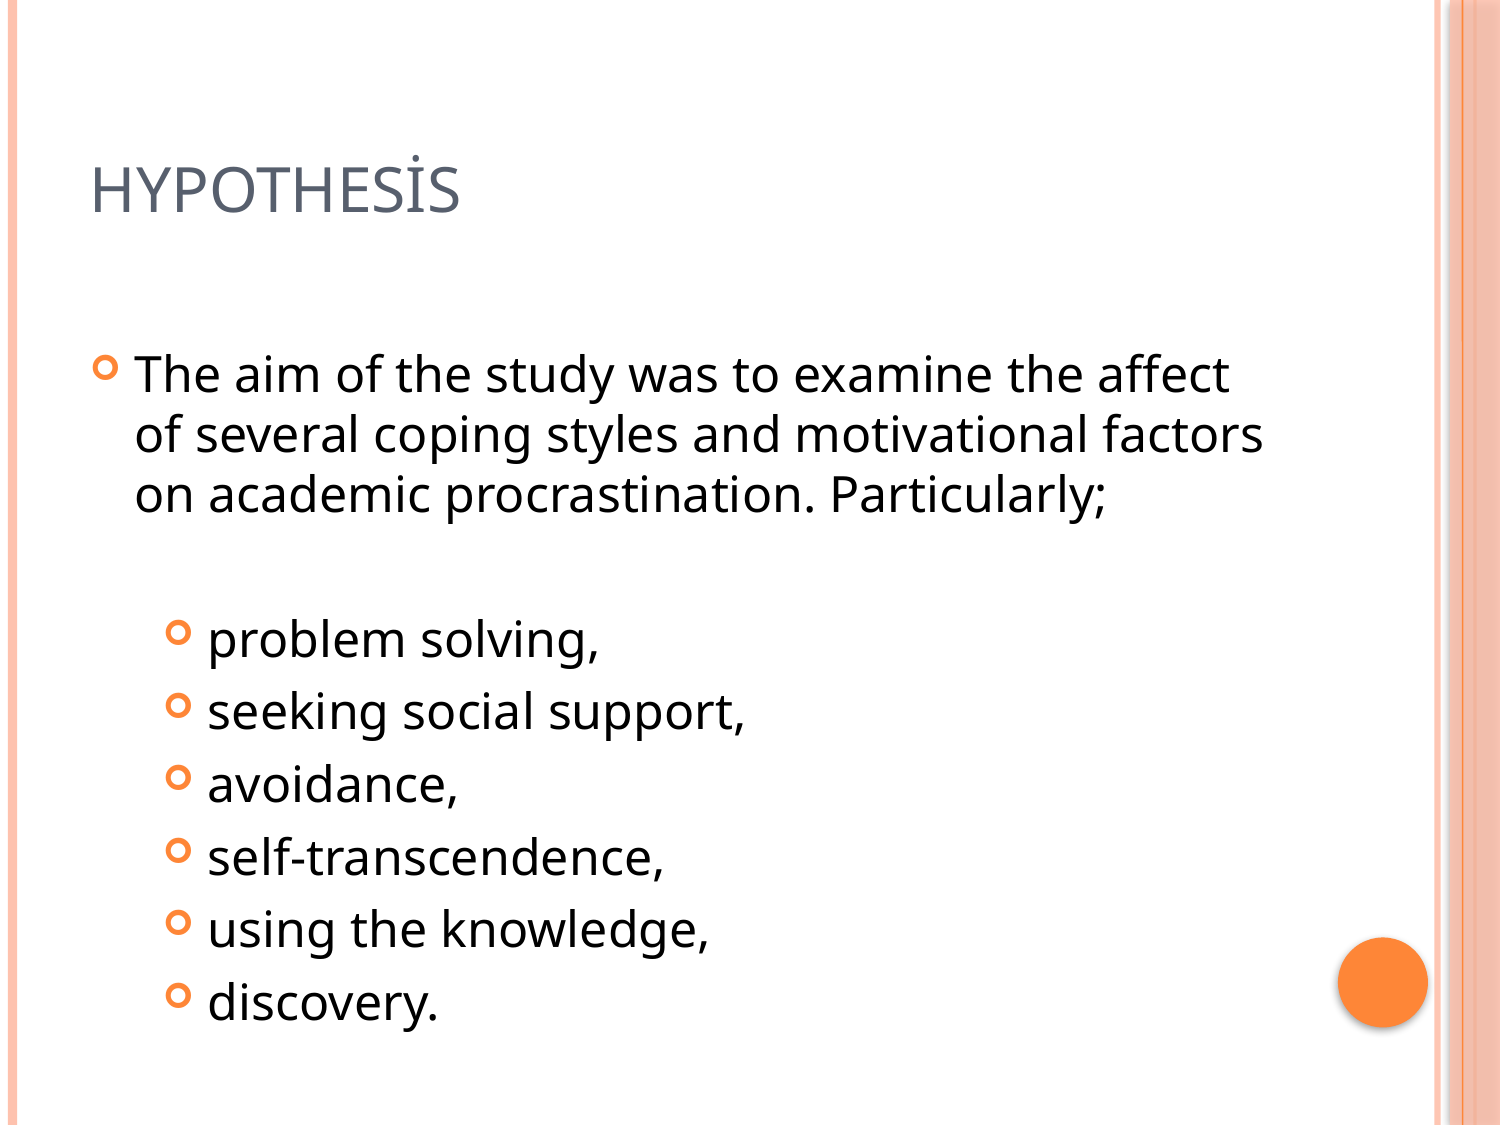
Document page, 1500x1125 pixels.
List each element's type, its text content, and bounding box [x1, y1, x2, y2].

title Hypothesis [75, 45, 1300, 233]
list The aim of the study was to examine the affect of several coping styles and motivational factors on academic procrastination. Particularly; problem solving, seeking social support, avoidance, self-transcendence, using the knowledge, discovery. [75, 262, 1300, 1062]
